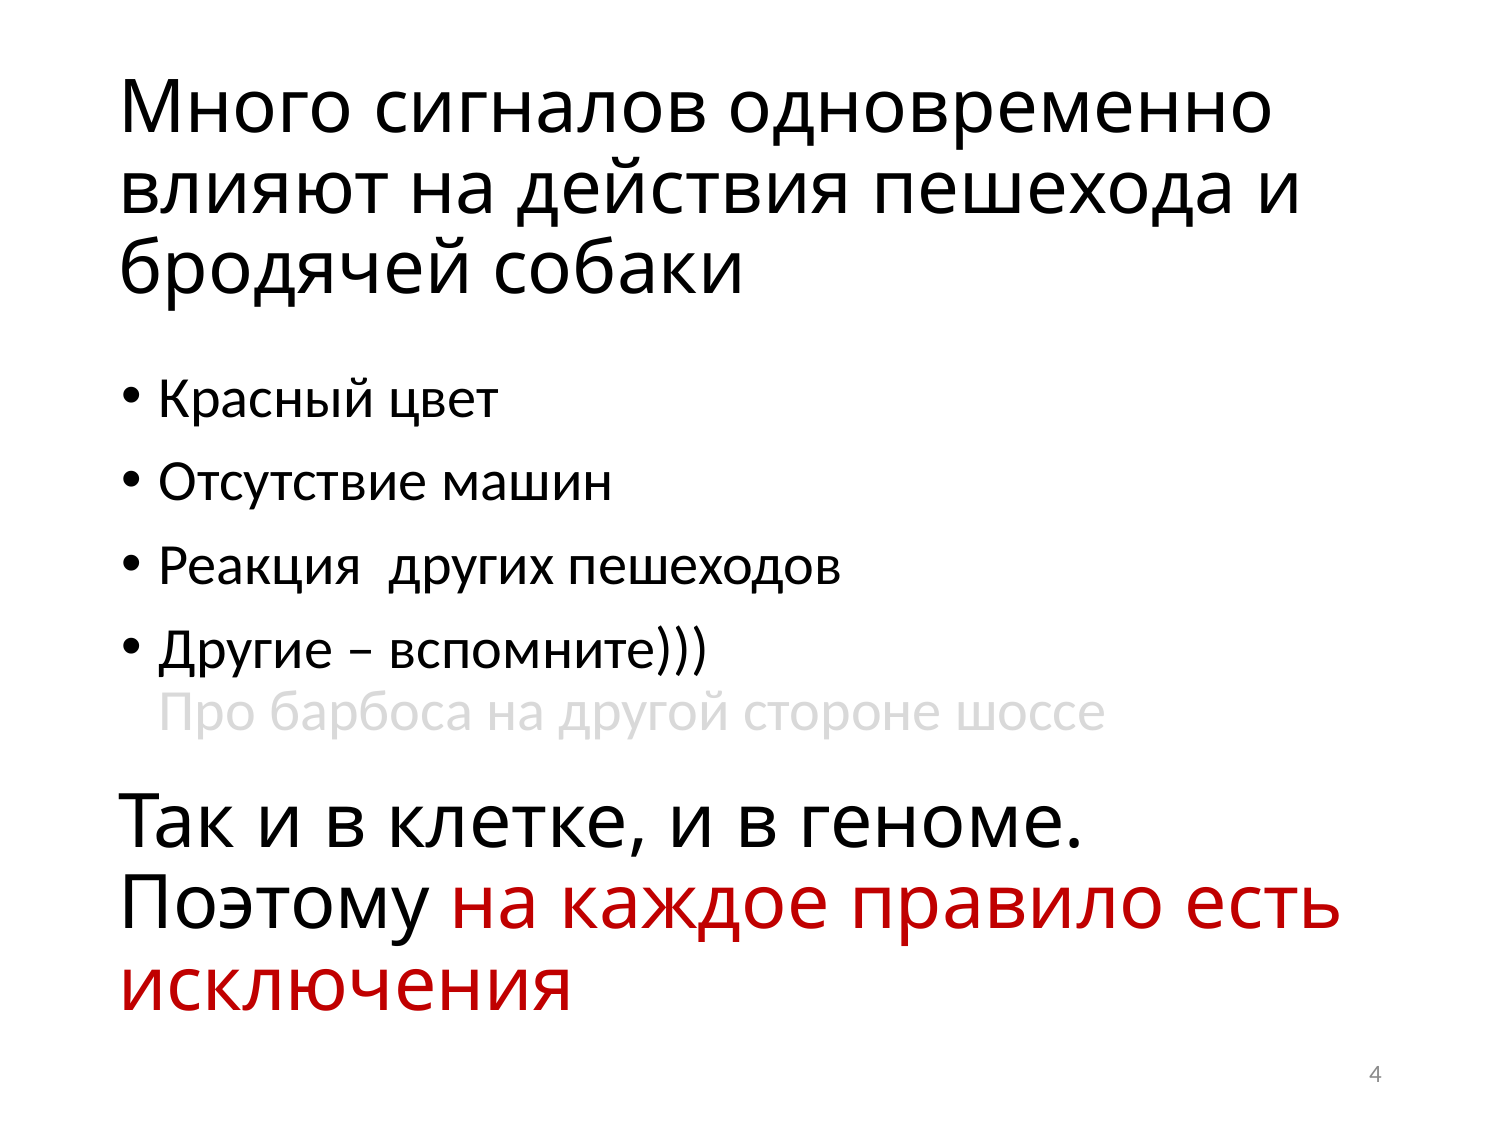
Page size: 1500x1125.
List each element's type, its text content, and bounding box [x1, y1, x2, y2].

slide_number 4 [1059, 1042, 1397, 1103]
list Красный цвет Отсутствие машин Реакция других пешеходов Другие – вспомните))) Про барбоса на другой стороне шоссе [106, 359, 1400, 767]
title Много сигналов одновременно влияют на действия пешехода и бродячей собаки [103, 59, 1397, 319]
text_box Так и в клетке, и в геноме. Поэтому на каждое правило есть исключения [103, 775, 1397, 1034]
